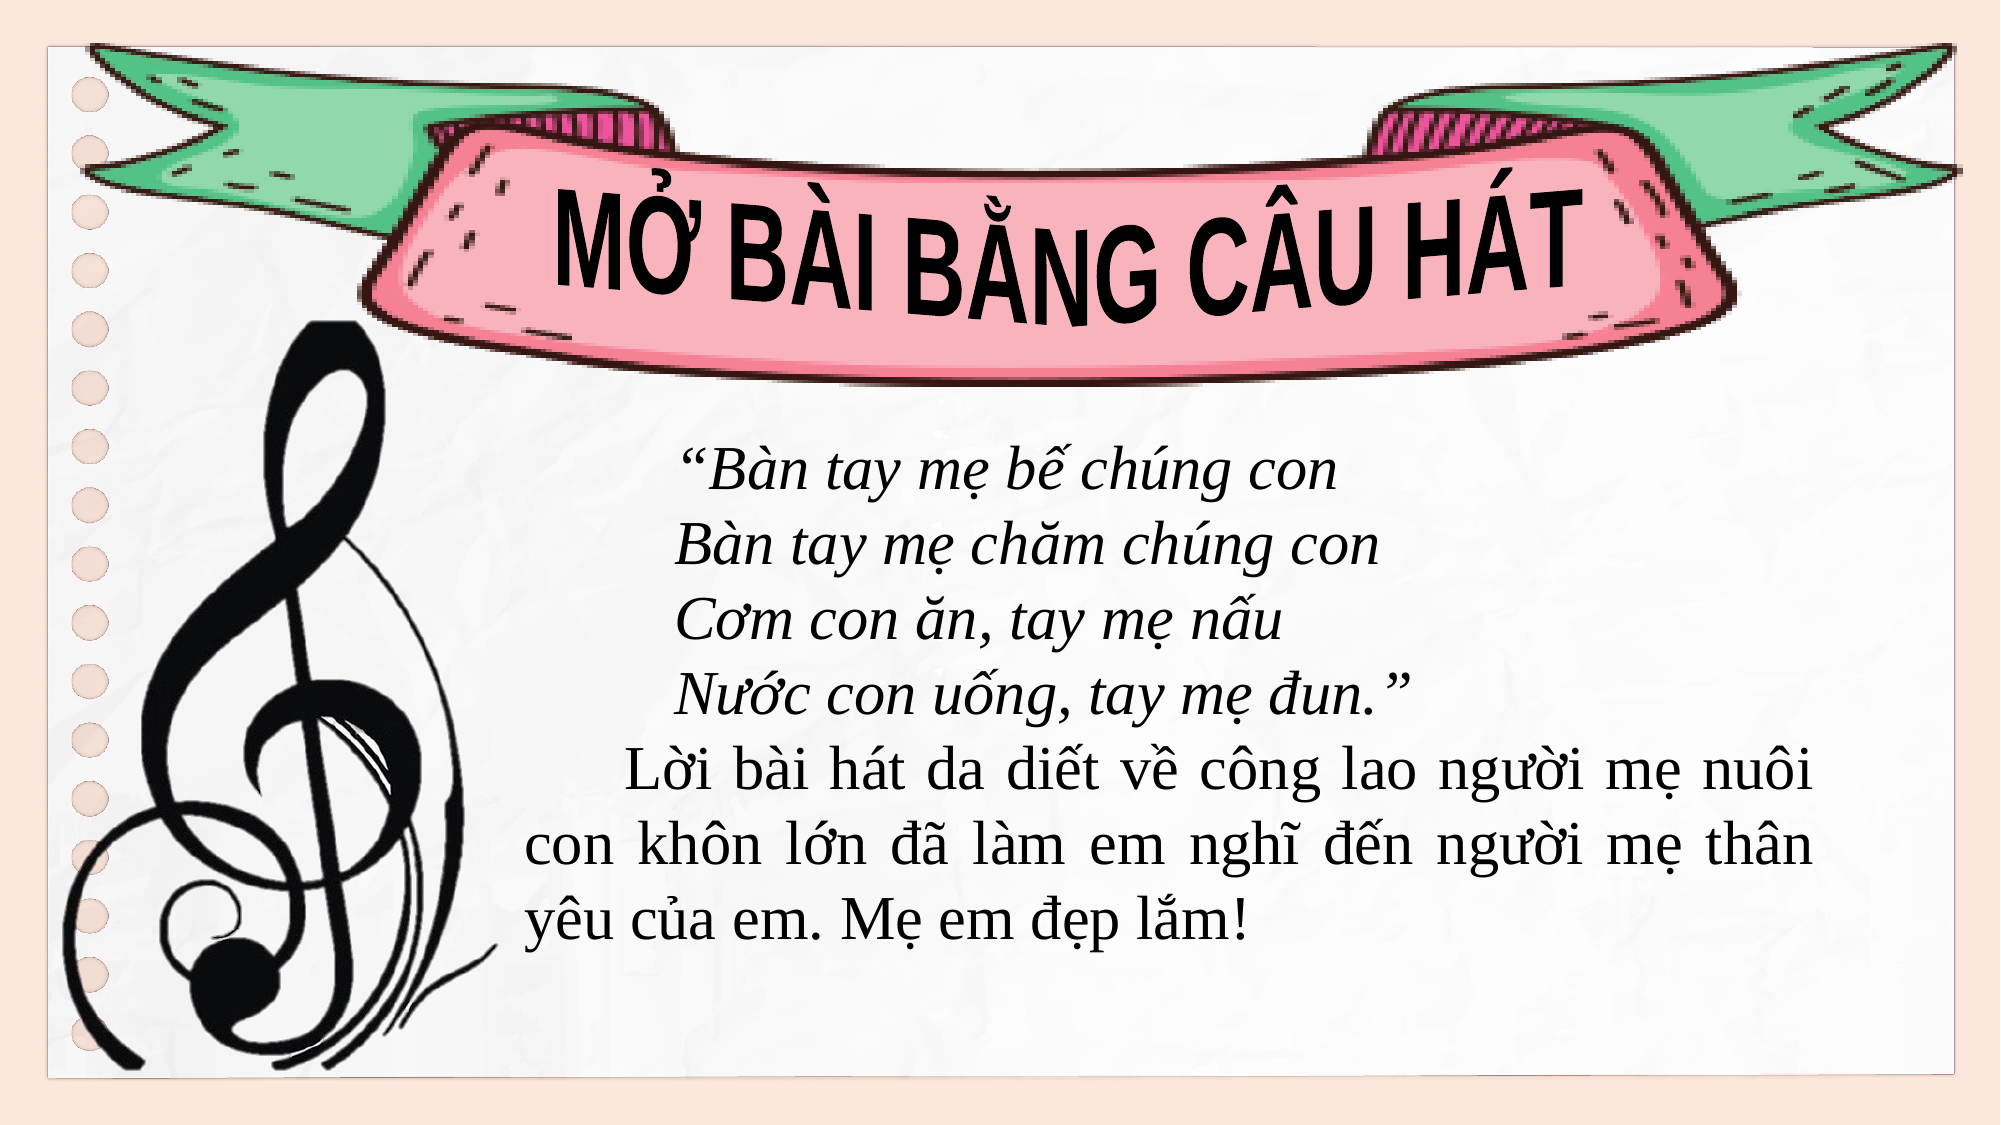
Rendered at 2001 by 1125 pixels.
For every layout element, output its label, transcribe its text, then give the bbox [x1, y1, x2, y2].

text_box “Bàn tay mẹ bế chúng con Bàn tay mẹ chăm chúng con Cơm con ăn, tay mẹ nấu Nước con uống, tay mẹ đun.” Lời bài hát da diết về công lao người mẹ nuôi con khôn lớn đã làm em nghĩ đến người mẹ thân yêu của em. Mẹ em đẹp lắm! [771, 419, 1830, 959]
picture [0, 0, 2001, 1125]
